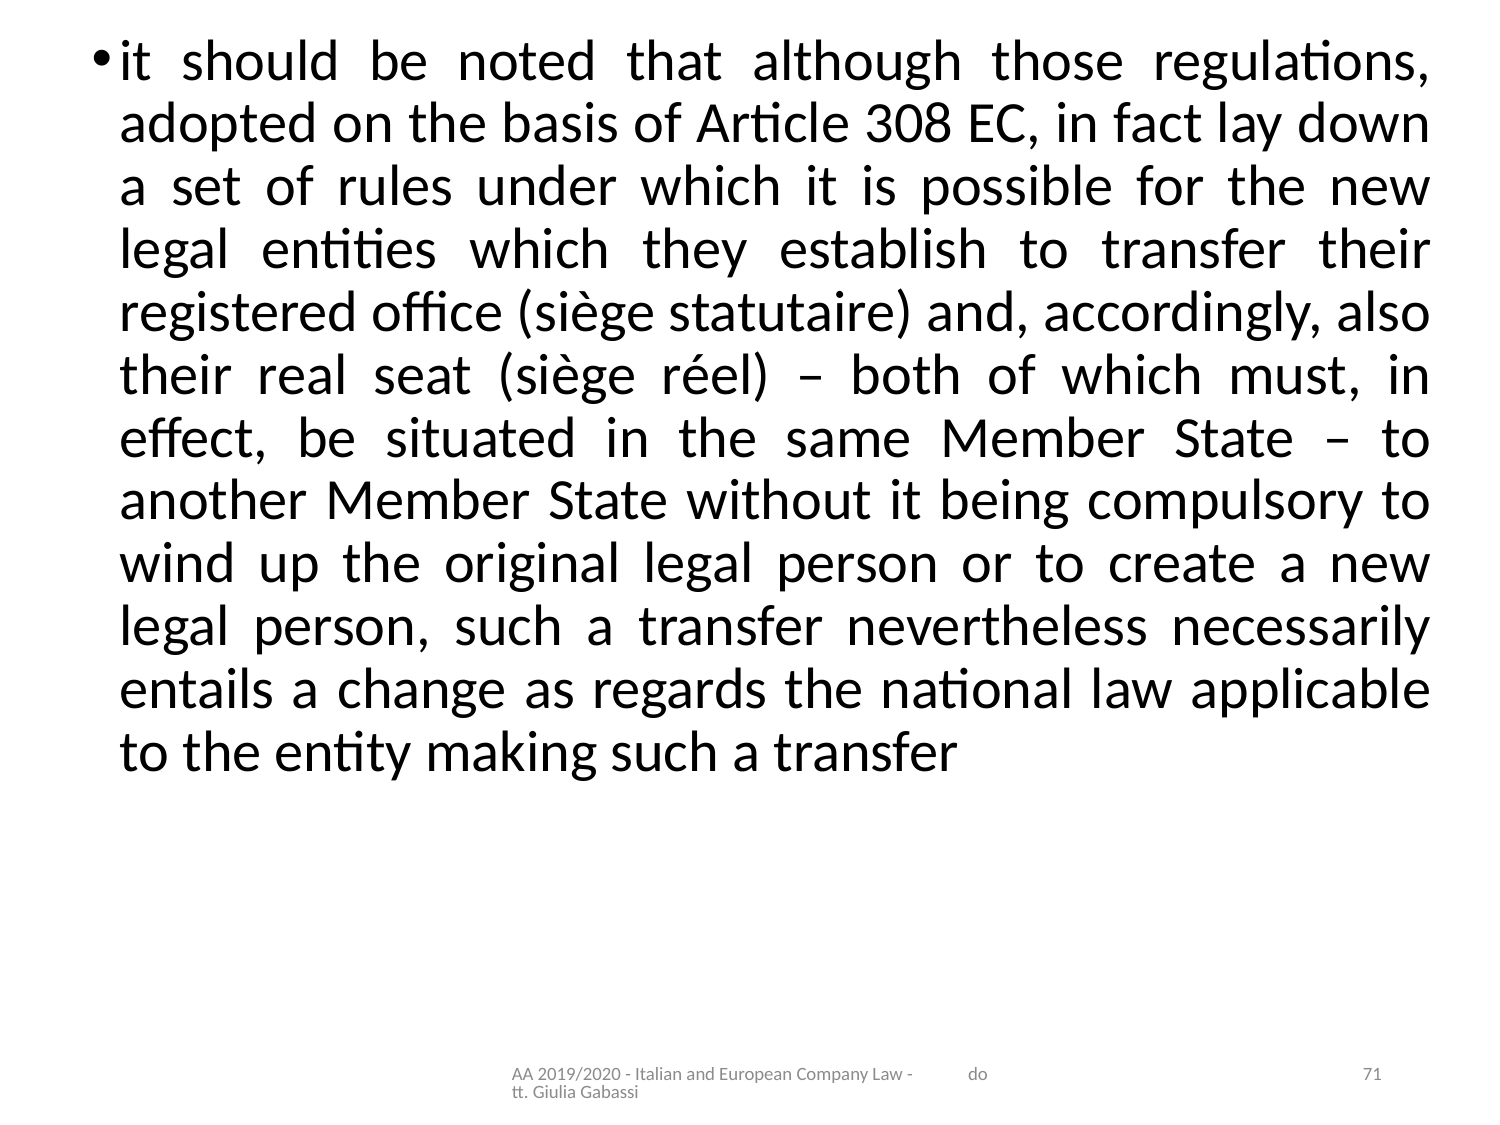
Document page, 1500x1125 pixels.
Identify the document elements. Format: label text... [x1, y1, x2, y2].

footer AA 2019/2020 - Italian and European Company Law - dott. Giulia Gabassi [496, 1042, 1004, 1103]
list it should be noted that although those regulations, adopted on the basis of Article 308 EC, in fact lay down a set of rules under which it is possible for the new legal entities which they establish to transfer their registered office (siège statutaire) and, accordingly, also their real seat (siège réel) – both of which must, in effect, be situated in the same Member State – to another Member State without it being compulsory to wind up the original legal person or to create a new legal person, such a transfer nevertheless necessarily entails a change as regards the national law applicable to the entity making such a transfer [76, 22, 1447, 1010]
slide_number 71 [1059, 1042, 1397, 1103]
